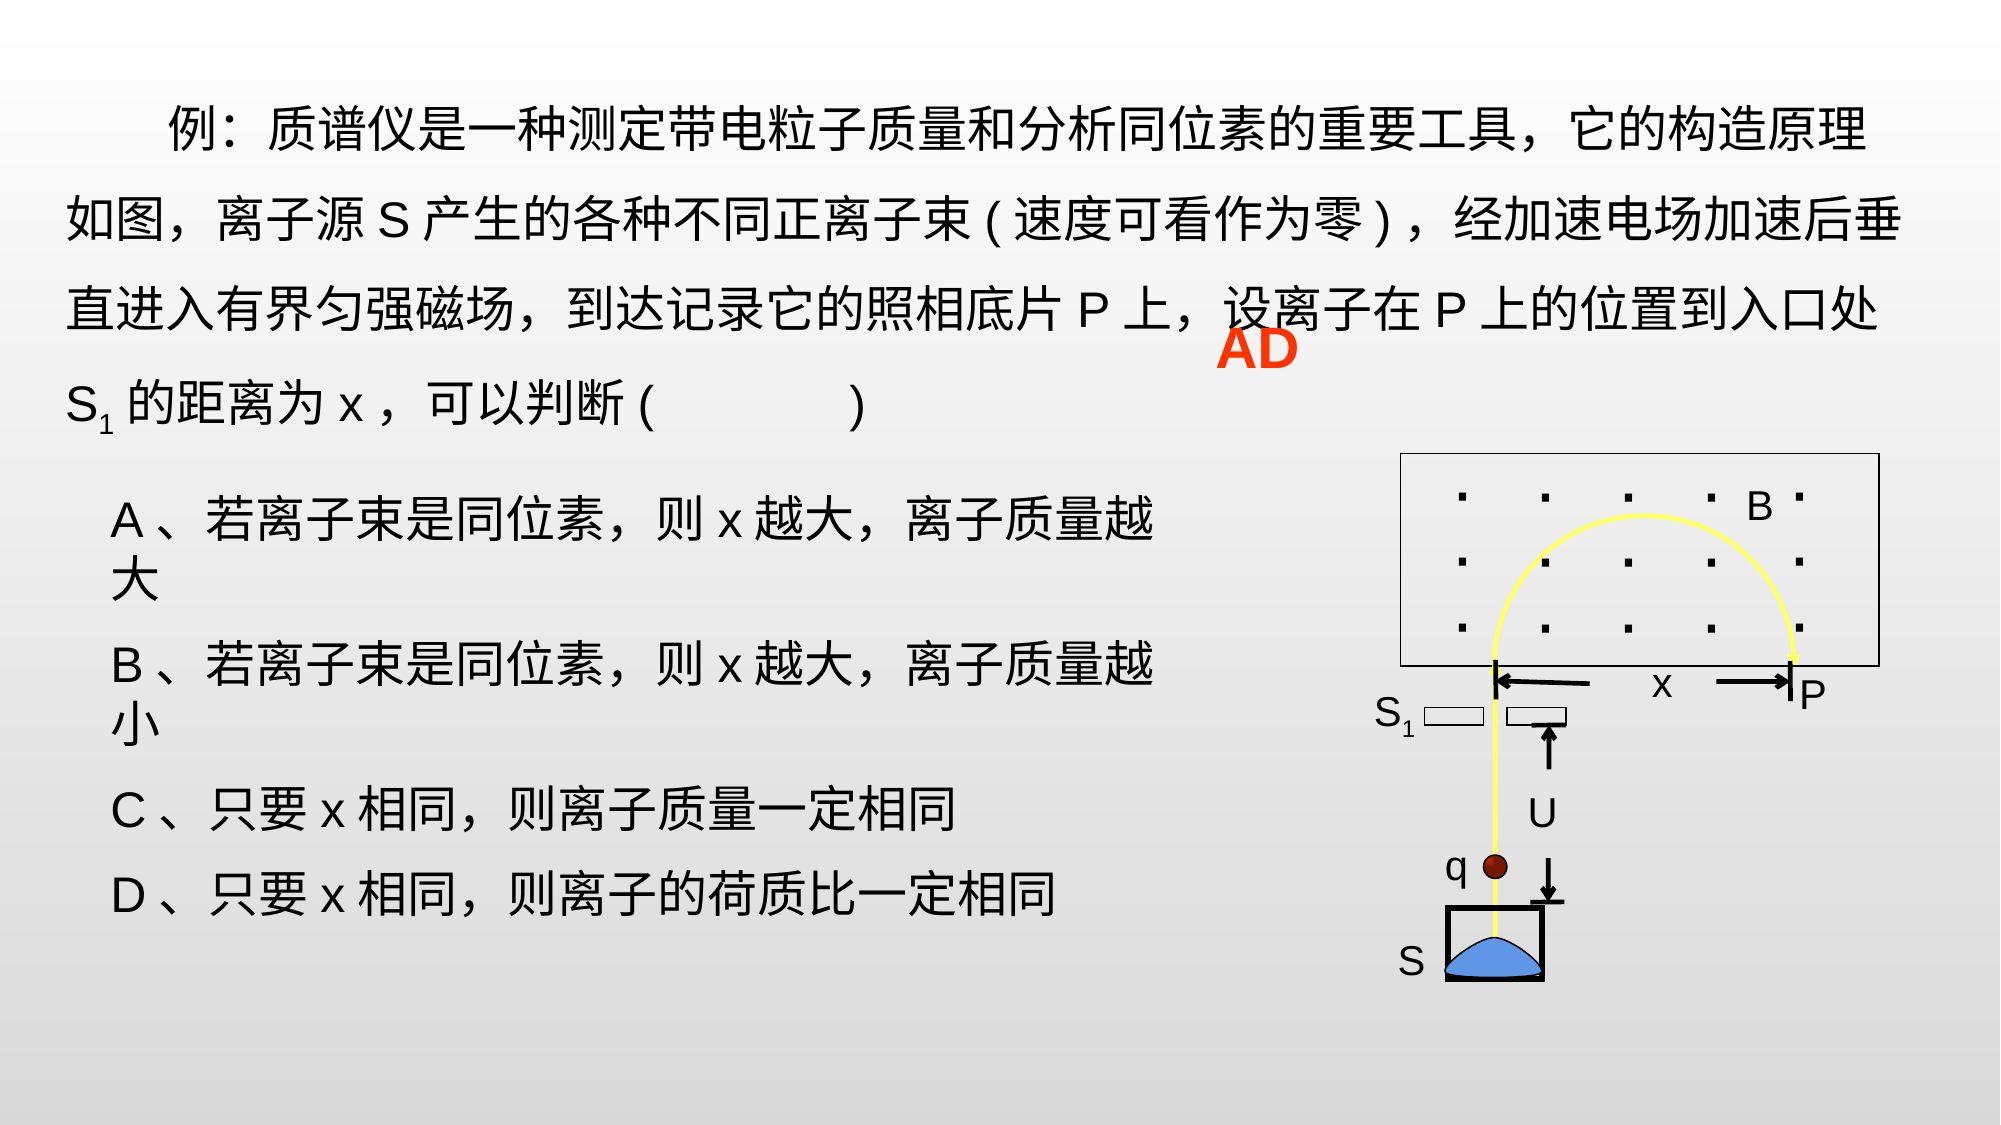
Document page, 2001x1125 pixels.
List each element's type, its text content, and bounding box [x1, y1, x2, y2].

text_box 例：质谱仪是一种测定带电粒子质量和分析同位素的重要工具，它的构造原理如图，离子源S产生的各种不同正离子束(速度可看作为零)，经加速电场加速后垂直进入有界匀强磁场，到达记录它的照相底片P上，设离子在P上的位置到入口处S1的距离为x，可以判断( ) [50, 60, 1925, 448]
text_box AD [1200, 302, 1367, 388]
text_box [1359, 435, 1879, 992]
text_box A、若离子束是同位素，则x越大，离子质量越大 B、若离子束是同位素，则x越大，离子质量越小 C、只要x相同，则离子质量一定相同 D、只要x相同，则离子的荷质比一定相同 [95, 479, 1201, 1015]
